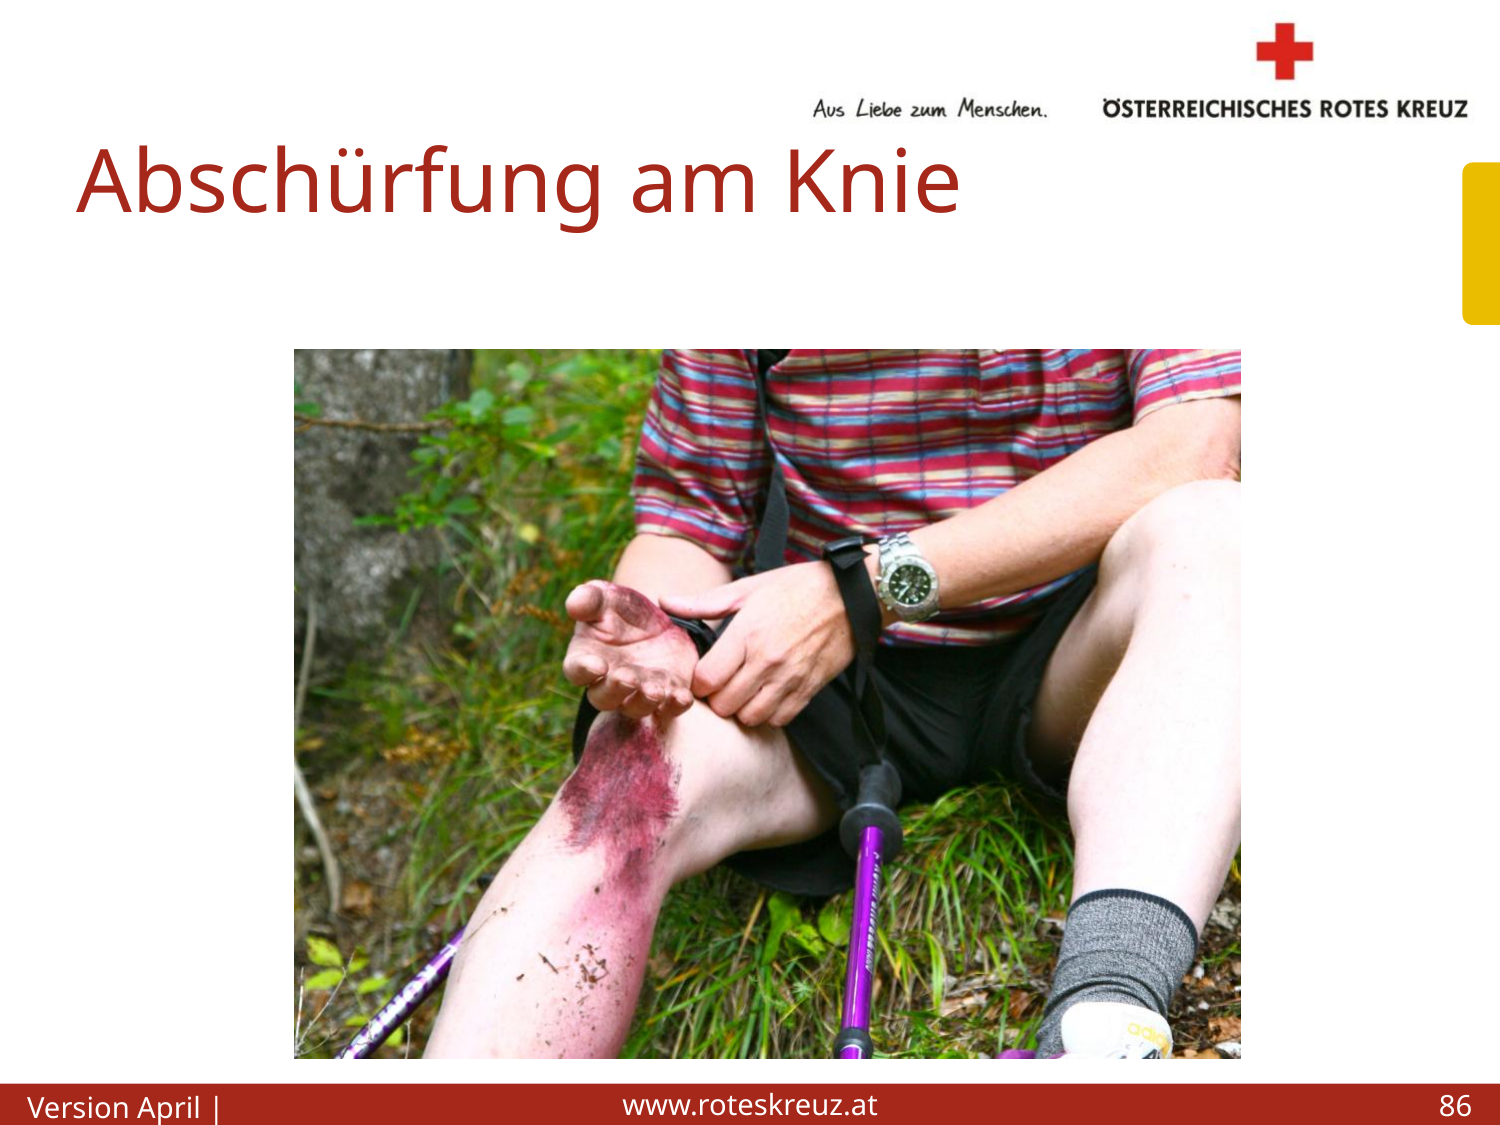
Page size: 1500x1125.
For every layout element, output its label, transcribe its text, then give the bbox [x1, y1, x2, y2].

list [294, 349, 1241, 1059]
picture [785, 0, 1495, 146]
title Abschürfung am Knie [76, 125, 1353, 333]
slide_number 86 [1174, 1079, 1488, 1125]
text_box [1462, 162, 1500, 325]
